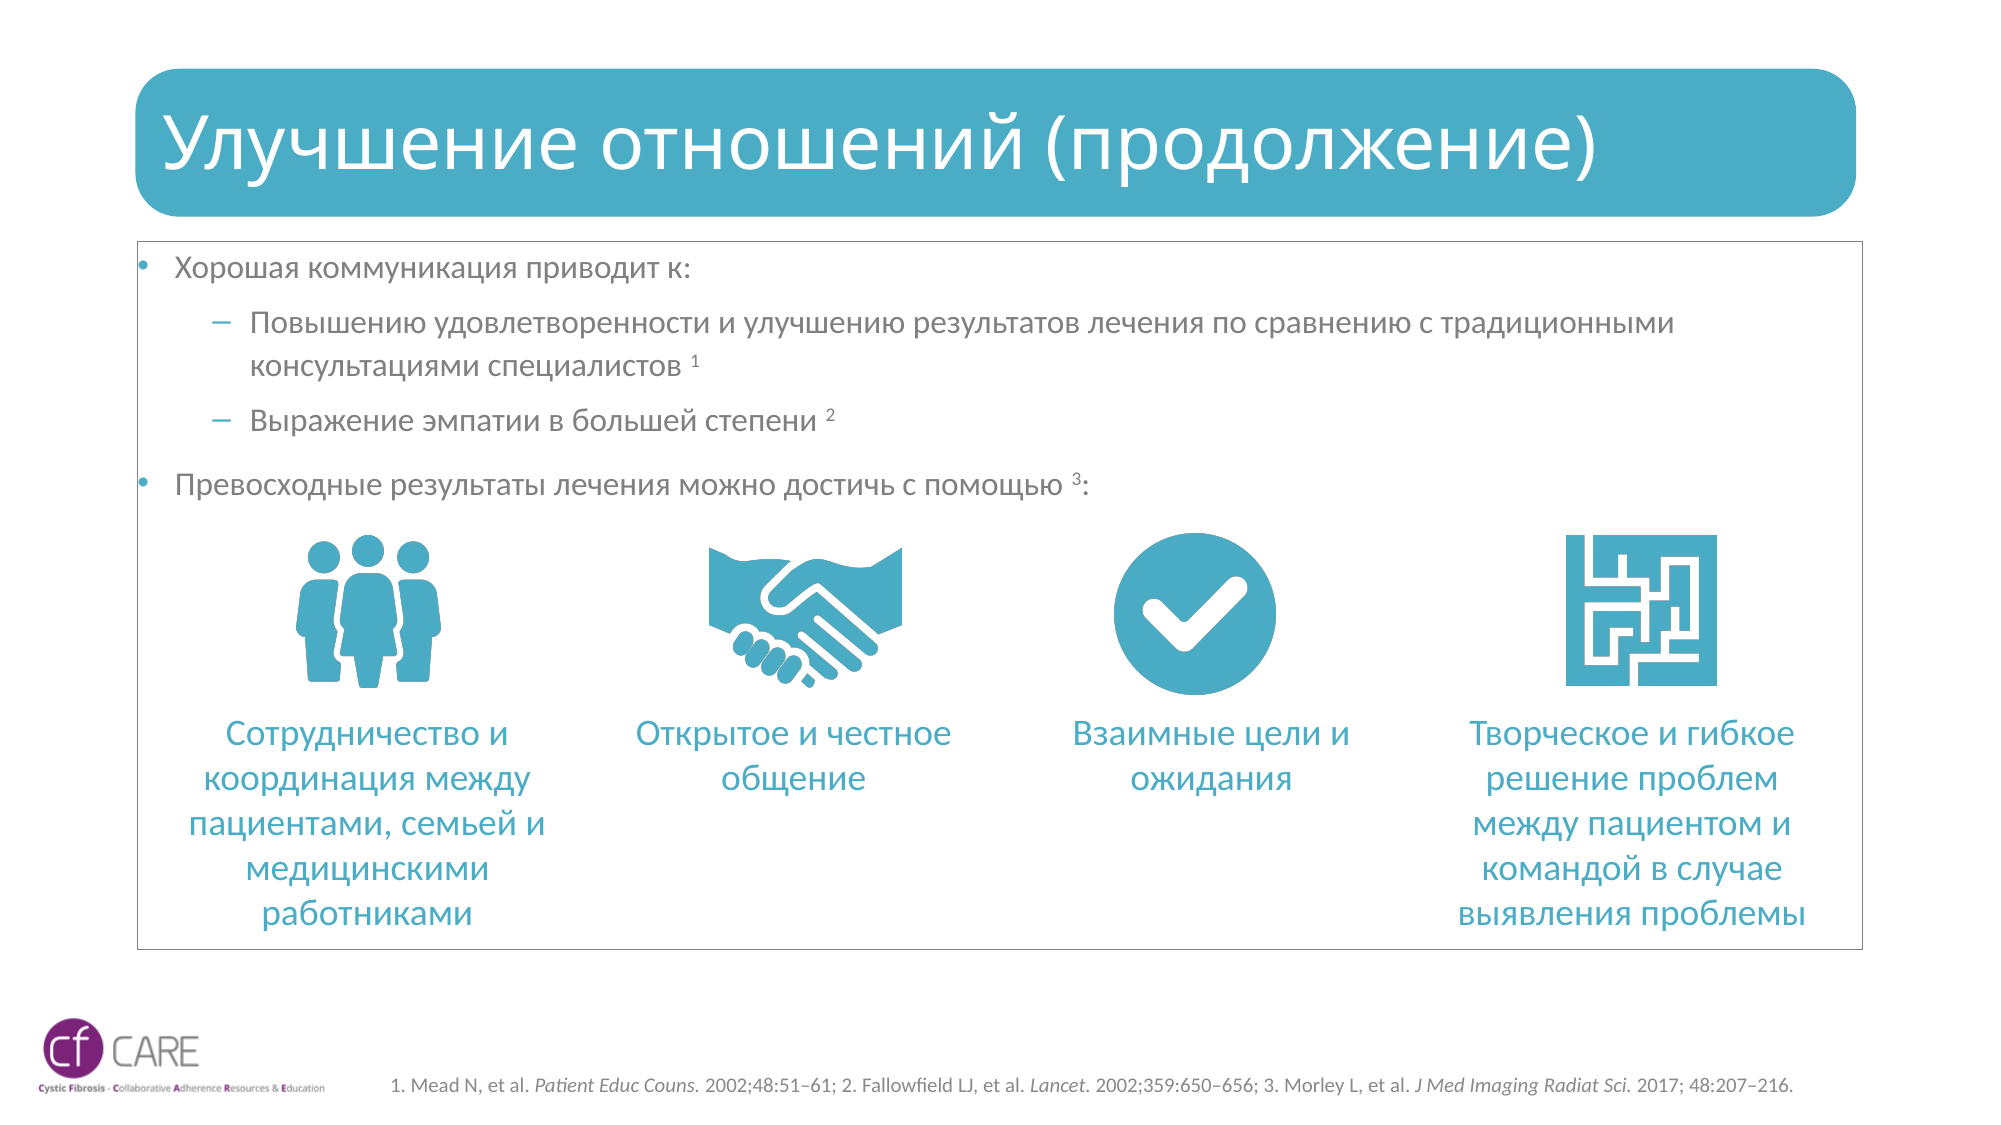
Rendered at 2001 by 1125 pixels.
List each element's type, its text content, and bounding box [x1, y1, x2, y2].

picture [33, 1013, 332, 1100]
picture [292, 535, 445, 688]
text_box Сотрудничество и координация между пациентами, семьей и медицинскими работниками [163, 700, 572, 941]
text_box Творческое и гибкое решение проблем между пациентом и командой в случае выявления проблемы [1424, 700, 1840, 941]
title Улучшение отношений (продолжение) [162, 93, 1840, 203]
list 1. Mead N, et al. Patient Educ Couns. 2002;48:51–61; 2. Fallowfield LJ, et al. Lancet. 2002;359:650–656; 3. Morley L, et al. J Med Imaging Radiat Sci. 2017; 48:207–216. [390, 968, 1863, 1097]
text_box Взаимные цели и ожидания [1016, 700, 1408, 806]
list Хорошая коммуникация приводит к: Повышению удовлетворенности и улучшению результатов лечения по сравнению с традиционными консультациями специалистов 1 Выражение эмпатии в большей степени 2 Превосходные результаты лечения можно достичь с помощью 3: [137, 241, 1863, 950]
picture [709, 521, 902, 714]
picture [1566, 535, 1717, 686]
text_box Открытое и честное общение [589, 700, 999, 806]
picture [1114, 533, 1276, 695]
